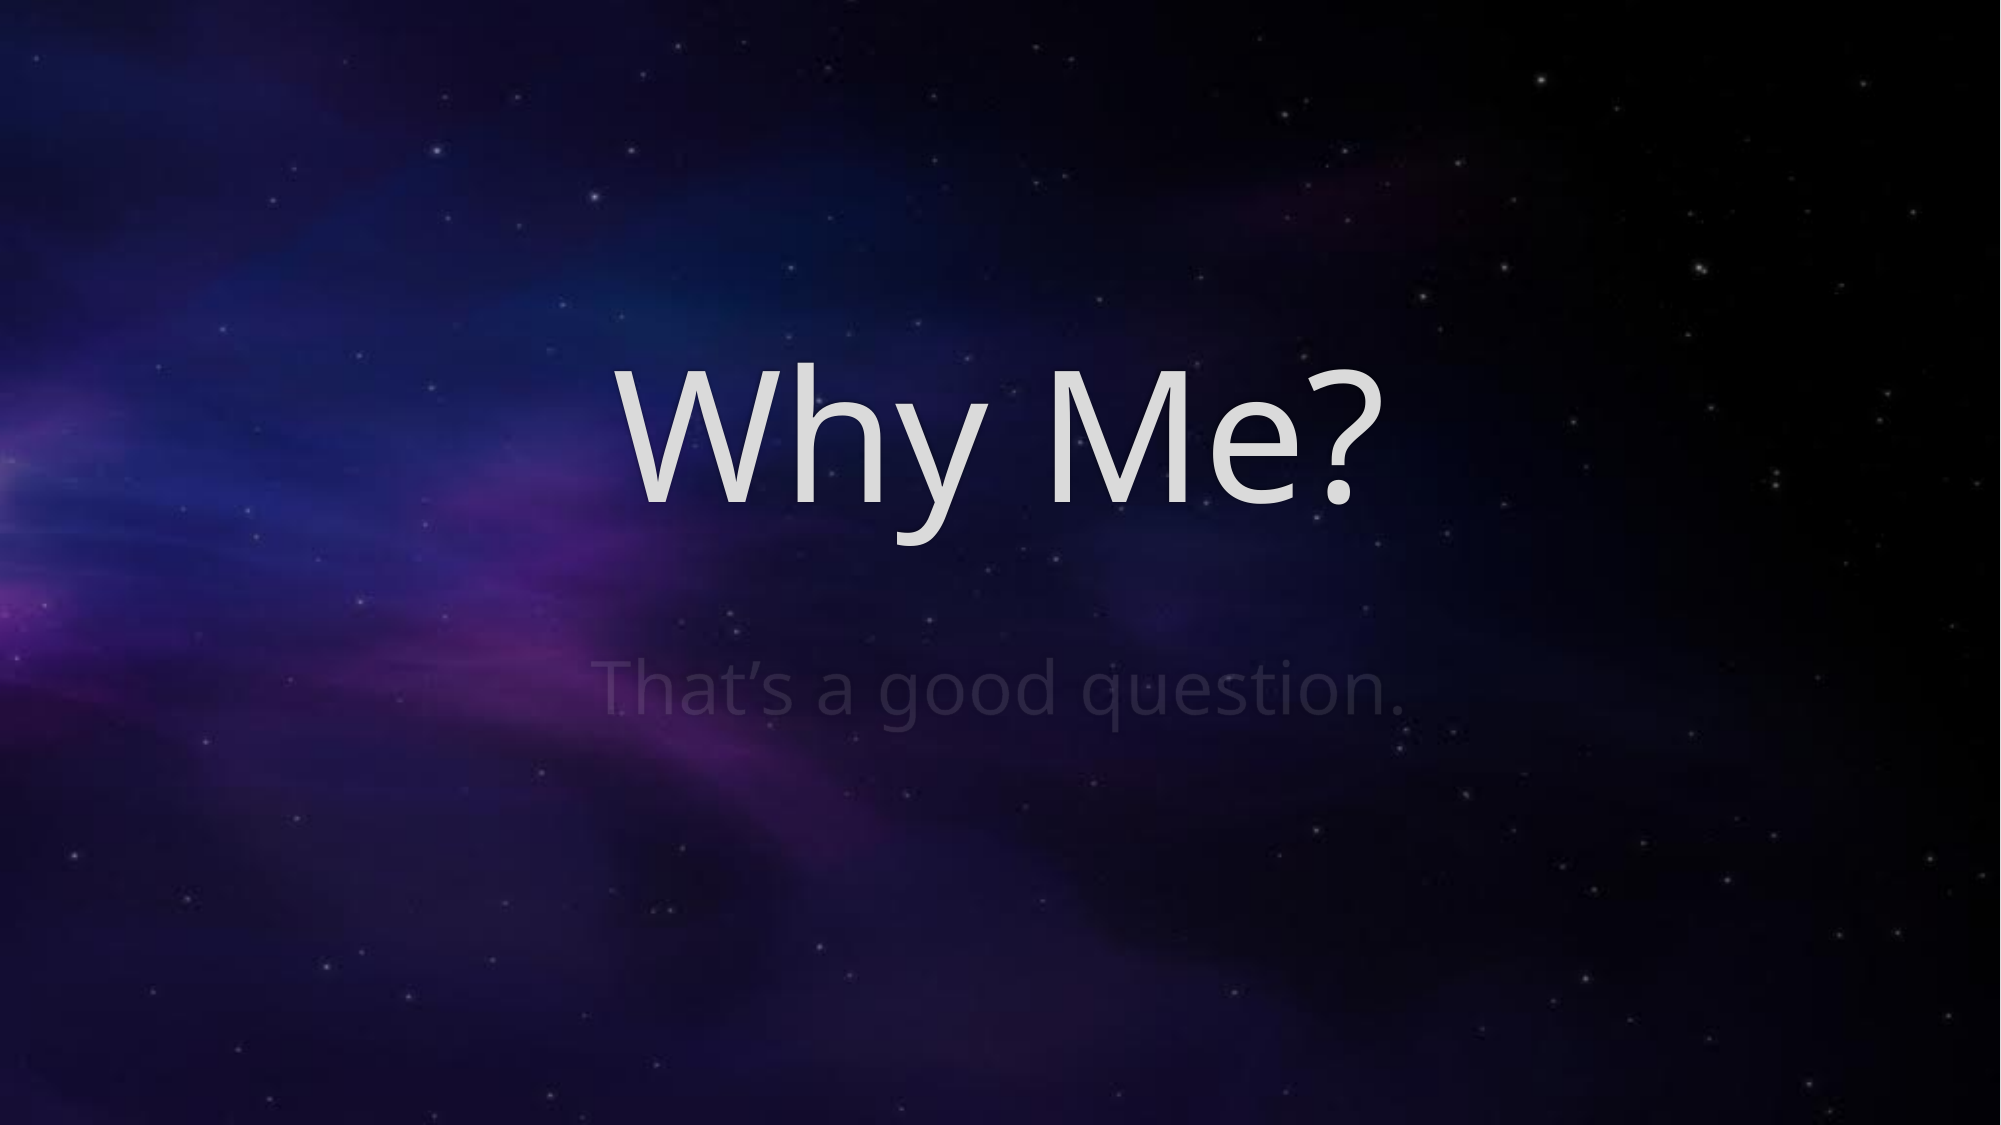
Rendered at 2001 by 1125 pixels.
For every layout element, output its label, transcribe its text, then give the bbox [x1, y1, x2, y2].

picture [0, 0, 2001, 1125]
title Why Me? [224, 246, 1774, 547]
subtitle That’s a good question. [224, 632, 1774, 805]
